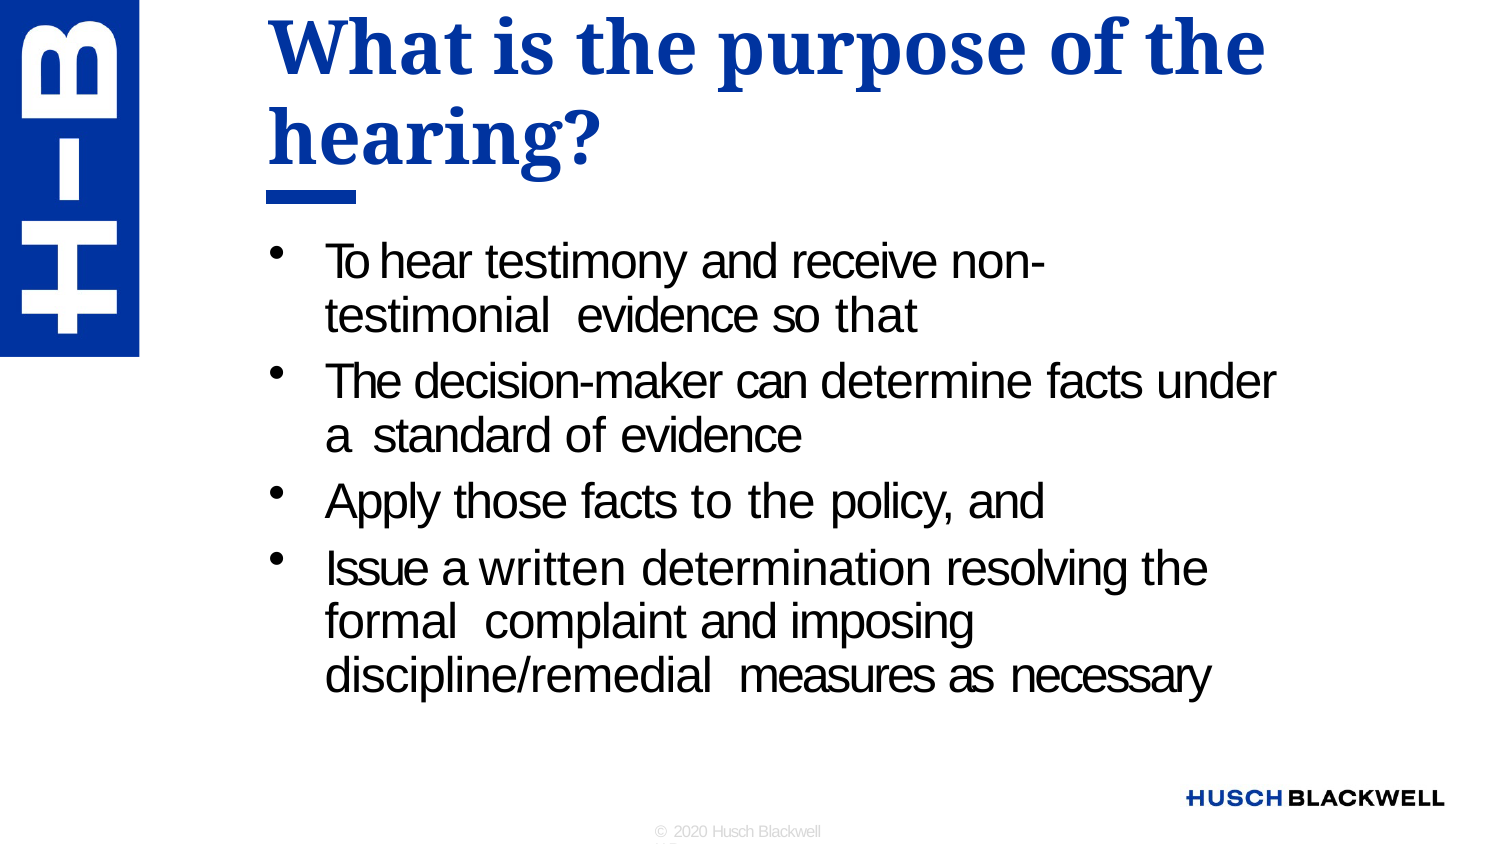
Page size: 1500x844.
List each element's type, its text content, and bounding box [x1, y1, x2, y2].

title What is the purpose of the hearing? [140, 0, 1435, 180]
footer © 2020 Husch Blackwell LLP [652, 823, 847, 844]
text_box [1180, 784, 1448, 807]
text_box [0, 0, 140, 357]
text_box To hear testimony and receive non-testimonial evidence so that The decision-maker can determine facts under a standard of evidence Apply those facts to the policy, and Issue a written determination resolving the formal complaint and imposing discipline/remedial measures as necessary [266, 226, 1345, 703]
